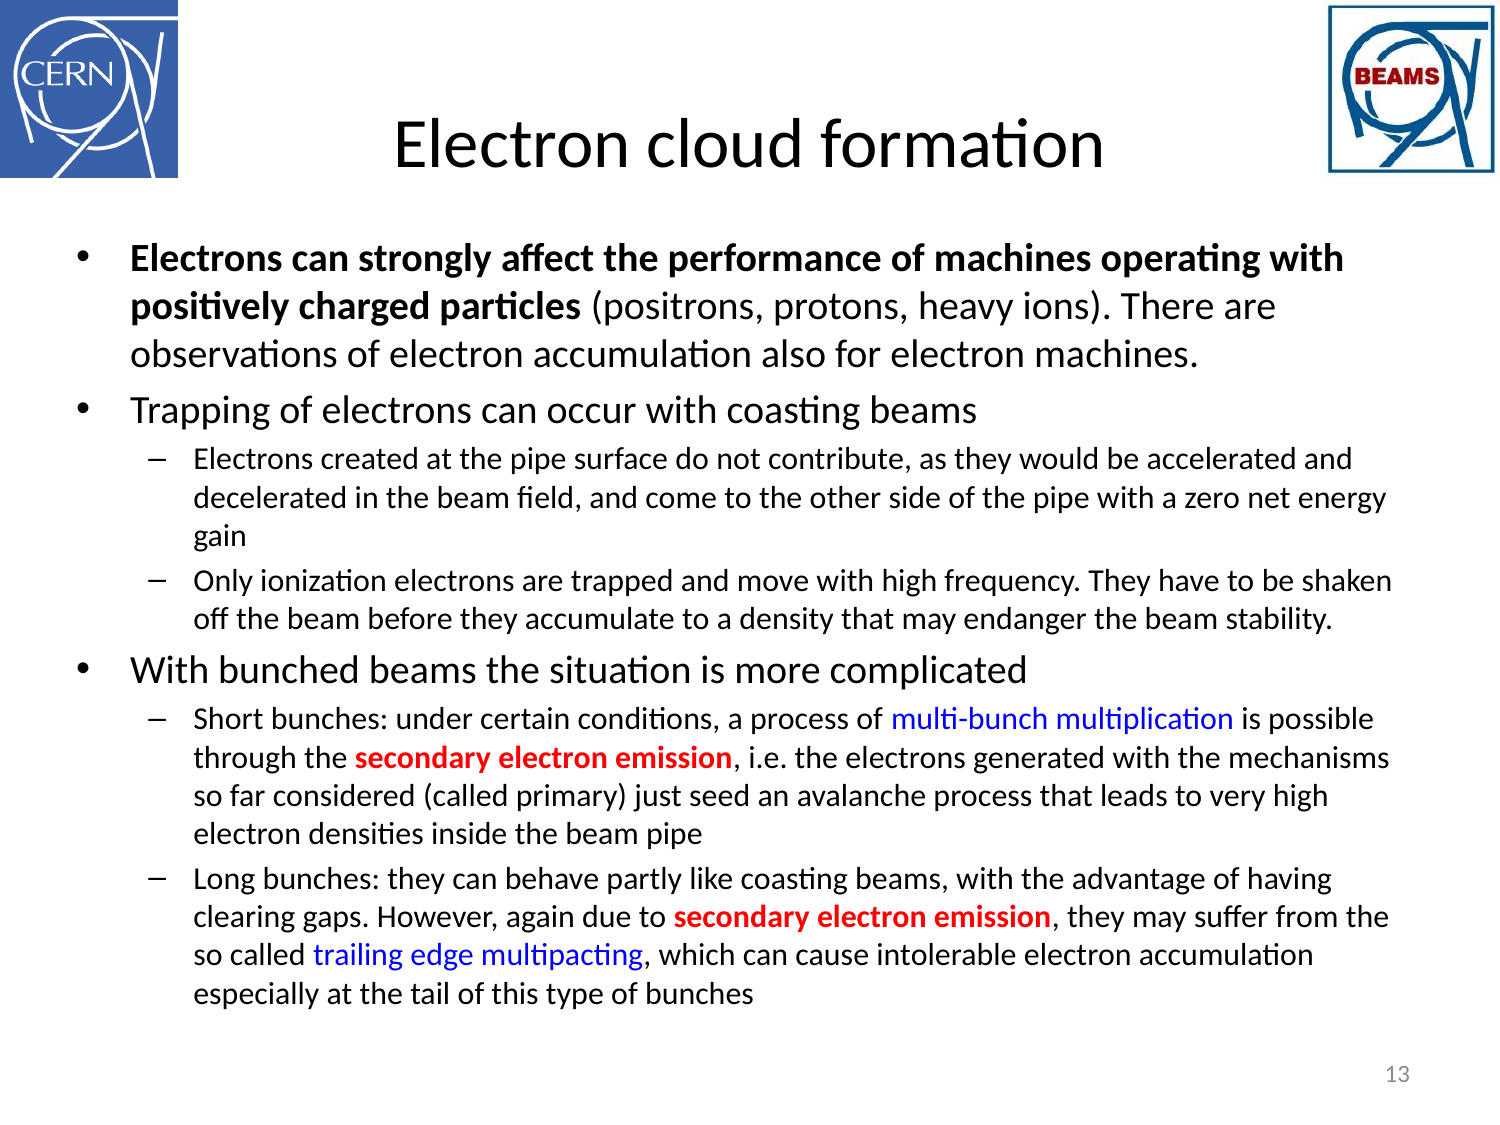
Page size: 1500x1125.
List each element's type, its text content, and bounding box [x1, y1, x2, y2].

list Electrons can strongly affect the performance of machines operating with positively charged particles (positrons, protons, heavy ions). There are observations of electron accumulation also for electron machines. Trapping of electrons can occur with coasting beams Electrons created at the pipe surface do not contribute, as they would be accelerated and decelerated in the beam field, and come to the other side of the pipe with a zero net energy gain Only ionization electrons are trapped and move with high frequency. They have to be shaken off the beam before they accumulate to a density that may endanger the beam stability. With bunched beams the situation is more complicated Short bunches: under certain conditions, a process of multi-bunch multiplication is possible through the secondary electron emission, i.e. the electrons generated with the mechanisms so far considered (called primary) just seed an avalanche process that leads to very high electron densities inside the beam pipe Long bunches: they can behave partly like coasting beams, with the advantage of having clearing gaps. However, again due to secondary electron emission, they may suffer from the so called trailing edge multipacting, which can cause intolerable electron accumulation especially at the tail of this type of bunches [61, 224, 1412, 1049]
title Electron cloud formation [75, 45, 1425, 233]
slide_number 13 [1074, 1042, 1425, 1103]
picture [1322, 0, 1500, 178]
picture [0, 0, 178, 178]
